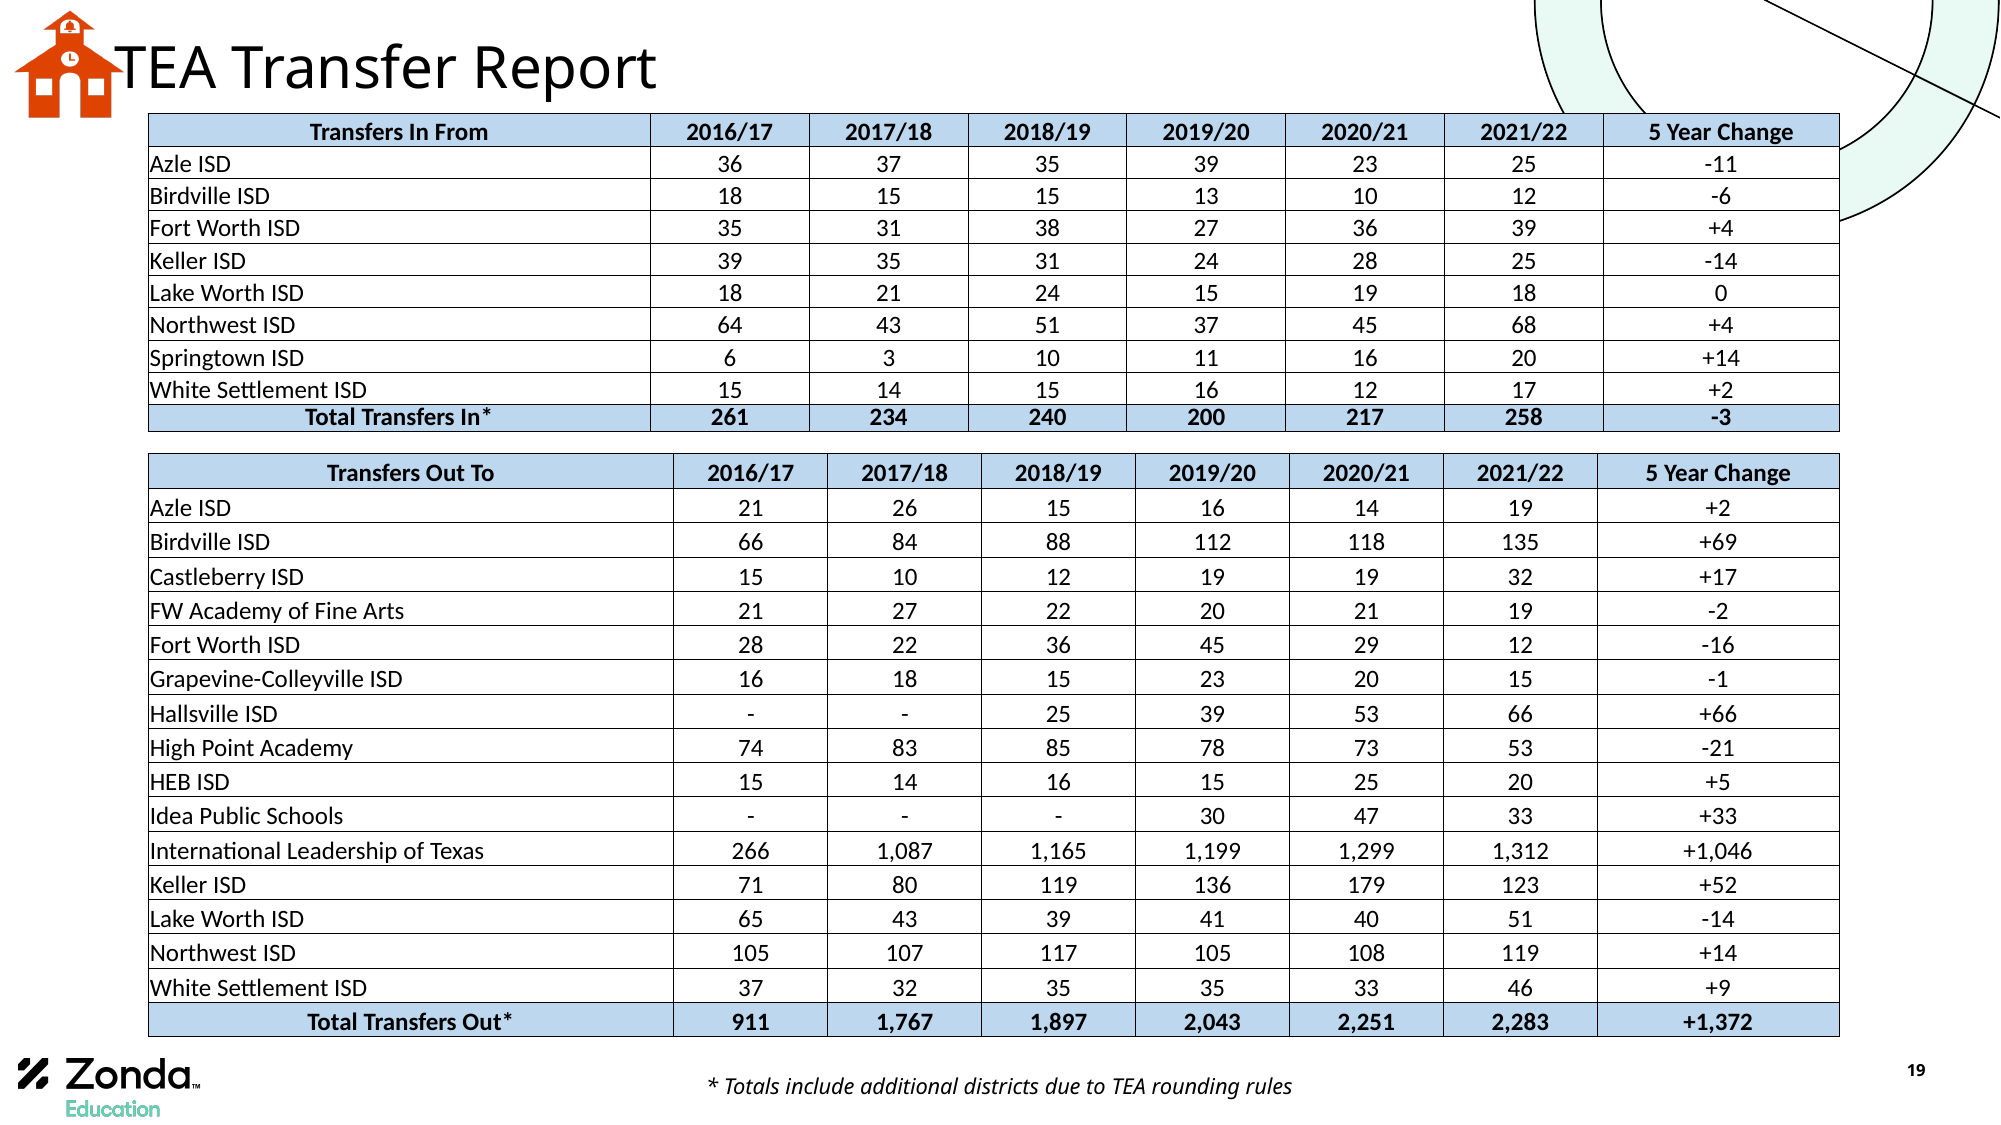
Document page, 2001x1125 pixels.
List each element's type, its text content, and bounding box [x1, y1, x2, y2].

table_cell 135 [1444, 523, 1597, 557]
table_cell 21 [674, 592, 827, 625]
table_cell 40 [1290, 900, 1443, 933]
picture [0, 0, 2000, 1125]
table_cell 22 [982, 592, 1135, 625]
table_cell 35 [810, 244, 968, 275]
table_cell 35 [982, 969, 1135, 1002]
table_cell 15 [674, 763, 827, 796]
table_cell 39 [1445, 211, 1603, 243]
table_cell 119 [982, 866, 1135, 899]
table_cell 0 [1604, 276, 1839, 307]
table_cell 17 [1445, 373, 1603, 404]
table_cell 21 [810, 276, 968, 307]
table_cell 33 [1444, 797, 1597, 831]
table_cell 38 [969, 211, 1126, 243]
table_cell 18 [651, 179, 809, 210]
table_cell 45 [1286, 308, 1444, 340]
table_cell 20 [1290, 660, 1443, 694]
table_cell -3 [1604, 405, 1839, 431]
text_box * Totals include additional districts due to TEA rounding rules [691, 1065, 1309, 1106]
table_cell 18 [651, 276, 809, 307]
table_cell 39 [1136, 695, 1289, 728]
table_cell Azle ISD [149, 147, 650, 178]
table_cell Azle ISD [149, 489, 673, 522]
table_cell 2,283 [1444, 1003, 1597, 1036]
table_cell 25 [1290, 763, 1443, 796]
table_cell 33 [1290, 969, 1443, 1002]
table_cell 15 [651, 373, 809, 404]
table_cell 200 [1127, 405, 1285, 431]
table_cell 20 [1444, 763, 1597, 796]
table_cell 105 [1136, 934, 1289, 968]
table_cell 1,087 [828, 832, 981, 865]
table_cell 10 [828, 558, 981, 591]
table_cell Idea Public Schools [149, 797, 673, 831]
table_cell 15 [982, 489, 1135, 522]
table_cell 107 [828, 934, 981, 968]
text_box TEA Transfer Report [99, 22, 673, 108]
table_cell 83 [828, 729, 981, 762]
table_cell 15 [969, 373, 1126, 404]
table_cell 39 [651, 244, 809, 275]
table_cell 105 [674, 934, 827, 968]
table_cell +14 [1604, 341, 1839, 372]
table_cell 22 [828, 626, 981, 659]
table_cell Birdville ISD [149, 179, 650, 210]
table_cell +4 [1604, 308, 1839, 340]
table_cell +52 [1598, 866, 1839, 899]
table_cell 25 [1445, 147, 1603, 178]
table_cell - [674, 695, 827, 728]
table_cell 74 [674, 729, 827, 762]
table_cell 112 [1136, 523, 1289, 557]
table_cell 32 [828, 969, 981, 1002]
table_cell Castleberry ISD [149, 558, 673, 591]
table_cell 37 [810, 147, 968, 178]
table_cell 24 [969, 276, 1126, 307]
table_header 5 Year Change [1598, 454, 1839, 488]
table_cell 11 [1127, 341, 1285, 372]
table_cell 19 [1444, 489, 1597, 522]
table_cell Springtown ISD [149, 341, 650, 372]
table_header 2016/17 [651, 114, 809, 146]
table_cell Northwest ISD [149, 934, 673, 968]
table_cell 1,199 [1136, 832, 1289, 865]
table_cell 234 [810, 405, 968, 431]
table_cell 258 [1445, 405, 1603, 431]
table_cell 78 [1136, 729, 1289, 762]
table_cell 35 [969, 147, 1126, 178]
table_cell White Settlement ISD [149, 373, 650, 404]
table_cell 84 [828, 523, 981, 557]
table_header 5 Year Change [1604, 114, 1839, 146]
table_cell 21 [674, 489, 827, 522]
table_cell 261 [651, 405, 809, 431]
table_cell Keller ISD [149, 866, 673, 899]
table_header 2018/19 [969, 114, 1126, 146]
table_cell +17 [1598, 558, 1839, 591]
table_cell +4 [1604, 211, 1839, 243]
table_header 2017/18 [810, 114, 968, 146]
table_cell 16 [1127, 373, 1285, 404]
table_cell +69 [1598, 523, 1839, 557]
table_cell International Leadership of Texas [149, 832, 673, 865]
table_cell -2 [1598, 592, 1839, 625]
table_cell 35 [1136, 969, 1289, 1002]
table_cell 1,165 [982, 832, 1135, 865]
table_cell 119 [1444, 934, 1597, 968]
table_cell 25 [982, 695, 1135, 728]
table_cell 19 [1286, 276, 1444, 307]
table_cell 14 [828, 763, 981, 796]
table_header 2018/19 [982, 454, 1135, 488]
table_cell 179 [1290, 866, 1443, 899]
table_cell - [828, 695, 981, 728]
table_cell 28 [1286, 244, 1444, 275]
table_header 2020/21 [1286, 114, 1444, 146]
table_cell 12 [982, 558, 1135, 591]
table_cell 14 [1290, 489, 1443, 522]
table_cell +9 [1598, 969, 1839, 1002]
table_cell 64 [651, 308, 809, 340]
table_header 2019/20 [1136, 454, 1289, 488]
table_header 2021/22 [1445, 114, 1603, 146]
slide_number 19 [1490, 1041, 1941, 1101]
table_cell 66 [674, 523, 827, 557]
table_header 2020/21 [1290, 454, 1443, 488]
table_cell +33 [1598, 797, 1839, 831]
table_cell 16 [674, 660, 827, 694]
table_cell 88 [982, 523, 1135, 557]
table_cell 1,897 [982, 1003, 1135, 1036]
table_cell Keller ISD [149, 244, 650, 275]
table_cell 31 [810, 211, 968, 243]
table_cell 37 [1127, 308, 1285, 340]
table_cell 31 [969, 244, 1126, 275]
table_cell 1,312 [1444, 832, 1597, 865]
table_cell 32 [1444, 558, 1597, 591]
table_cell 13 [1127, 179, 1285, 210]
table_cell 36 [1286, 211, 1444, 243]
table_cell -14 [1598, 900, 1839, 933]
table_cell 217 [1286, 405, 1444, 431]
table_cell White Settlement ISD [149, 969, 673, 1002]
table_cell 15 [674, 558, 827, 591]
table_cell 71 [674, 866, 827, 899]
table_cell 51 [1444, 900, 1597, 933]
table_cell 37 [674, 969, 827, 1002]
table_cell FW Academy of Fine Arts [149, 592, 673, 625]
table_cell +2 [1604, 373, 1839, 404]
table_cell 43 [810, 308, 968, 340]
table_cell 1,299 [1290, 832, 1443, 865]
table_cell 29 [1290, 626, 1443, 659]
table_cell 19 [1444, 592, 1597, 625]
table_header Transfers In From [149, 114, 650, 146]
table_cell 12 [1286, 373, 1444, 404]
table_cell HEB ISD [149, 763, 673, 796]
table_cell Birdville ISD [149, 523, 673, 557]
table_cell Grapevine-Colleyville ISD [149, 660, 673, 694]
table_header 2019/20 [1127, 114, 1285, 146]
table_cell +66 [1598, 695, 1839, 728]
table_header Transfers Out To [149, 454, 673, 488]
table_cell 3 [810, 341, 968, 372]
table_cell 15 [810, 179, 968, 210]
table_cell 16 [1286, 341, 1444, 372]
table_cell 53 [1290, 695, 1443, 728]
table_cell 15 [1444, 660, 1597, 694]
table_cell 39 [1127, 147, 1285, 178]
table_cell -14 [1604, 244, 1839, 275]
table_cell 10 [969, 341, 1126, 372]
table_cell Total Transfers Out* [149, 1003, 673, 1036]
table_cell 10 [1286, 179, 1444, 210]
table_cell 12 [1444, 626, 1597, 659]
table_cell 15 [969, 179, 1126, 210]
table_cell 21 [1290, 592, 1443, 625]
table_cell +5 [1598, 763, 1839, 796]
table_cell +1,046 [1598, 832, 1839, 865]
table_cell +1,372 [1598, 1003, 1839, 1036]
table_cell 45 [1136, 626, 1289, 659]
table_cell +14 [1598, 934, 1839, 968]
table_cell 66 [1444, 695, 1597, 728]
table_cell 27 [828, 592, 981, 625]
table_cell 41 [1136, 900, 1289, 933]
table_header 2016/17 [674, 454, 827, 488]
table_cell -11 [1604, 147, 1839, 178]
table_cell 23 [1286, 147, 1444, 178]
table_cell 43 [828, 900, 981, 933]
table_cell 51 [969, 308, 1126, 340]
table_cell - [674, 797, 827, 831]
table_cell -21 [1598, 729, 1839, 762]
table_cell 27 [1127, 211, 1285, 243]
table_cell 65 [674, 900, 827, 933]
table_cell 18 [828, 660, 981, 694]
table_cell 15 [982, 660, 1135, 694]
table_cell - [828, 797, 981, 831]
table_cell Hallsville ISD [149, 695, 673, 728]
table_cell 1,767 [828, 1003, 981, 1036]
table_cell 14 [810, 373, 968, 404]
table_cell 12 [1445, 179, 1603, 210]
table_cell 16 [982, 763, 1135, 796]
table_cell +2 [1598, 489, 1839, 522]
table_cell Lake Worth ISD [149, 900, 673, 933]
table_cell 85 [982, 729, 1135, 762]
table_cell 2,043 [1136, 1003, 1289, 1036]
table_cell 36 [651, 147, 809, 178]
table_cell -6 [1604, 179, 1839, 210]
table_cell 117 [982, 934, 1135, 968]
table_cell 20 [1445, 341, 1603, 372]
table_cell 47 [1290, 797, 1443, 831]
table_cell 123 [1444, 866, 1597, 899]
table_cell 118 [1290, 523, 1443, 557]
table_cell Lake Worth ISD [149, 276, 650, 307]
table_cell 15 [1127, 276, 1285, 307]
table_cell 80 [828, 866, 981, 899]
table_cell 23 [1136, 660, 1289, 694]
table_cell 53 [1444, 729, 1597, 762]
table_cell 28 [674, 626, 827, 659]
table_cell Fort Worth ISD [149, 211, 650, 243]
table_cell 136 [1136, 866, 1289, 899]
table_cell Northwest ISD [149, 308, 650, 340]
table_cell 108 [1290, 934, 1443, 968]
table_cell Fort Worth ISD [149, 626, 673, 659]
table_cell High Point Academy [149, 729, 673, 762]
table_cell 19 [1136, 558, 1289, 591]
table_cell 39 [982, 900, 1135, 933]
table_cell -16 [1598, 626, 1839, 659]
table_header 2017/18 [828, 454, 981, 488]
table_cell 36 [982, 626, 1135, 659]
table_cell 2,251 [1290, 1003, 1443, 1036]
table_cell 73 [1290, 729, 1443, 762]
table_cell 266 [674, 832, 827, 865]
table_cell 46 [1444, 969, 1597, 1002]
table_cell 25 [1445, 244, 1603, 275]
table_cell - [982, 797, 1135, 831]
table_cell 24 [1127, 244, 1285, 275]
table_cell 20 [1136, 592, 1289, 625]
table_cell 30 [1136, 797, 1289, 831]
table_cell 18 [1445, 276, 1603, 307]
table_cell Total Transfers In* [149, 405, 650, 431]
table_cell 26 [828, 489, 981, 522]
table_cell 19 [1290, 558, 1443, 591]
table_cell 911 [674, 1003, 827, 1036]
table_cell 68 [1445, 308, 1603, 340]
table_cell 16 [1136, 489, 1289, 522]
table_cell -1 [1598, 660, 1839, 694]
table_cell 15 [1136, 763, 1289, 796]
table_header 2021/22 [1444, 454, 1597, 488]
table_cell 6 [651, 341, 809, 372]
table_cell 35 [651, 211, 809, 243]
table_cell 240 [969, 405, 1126, 431]
